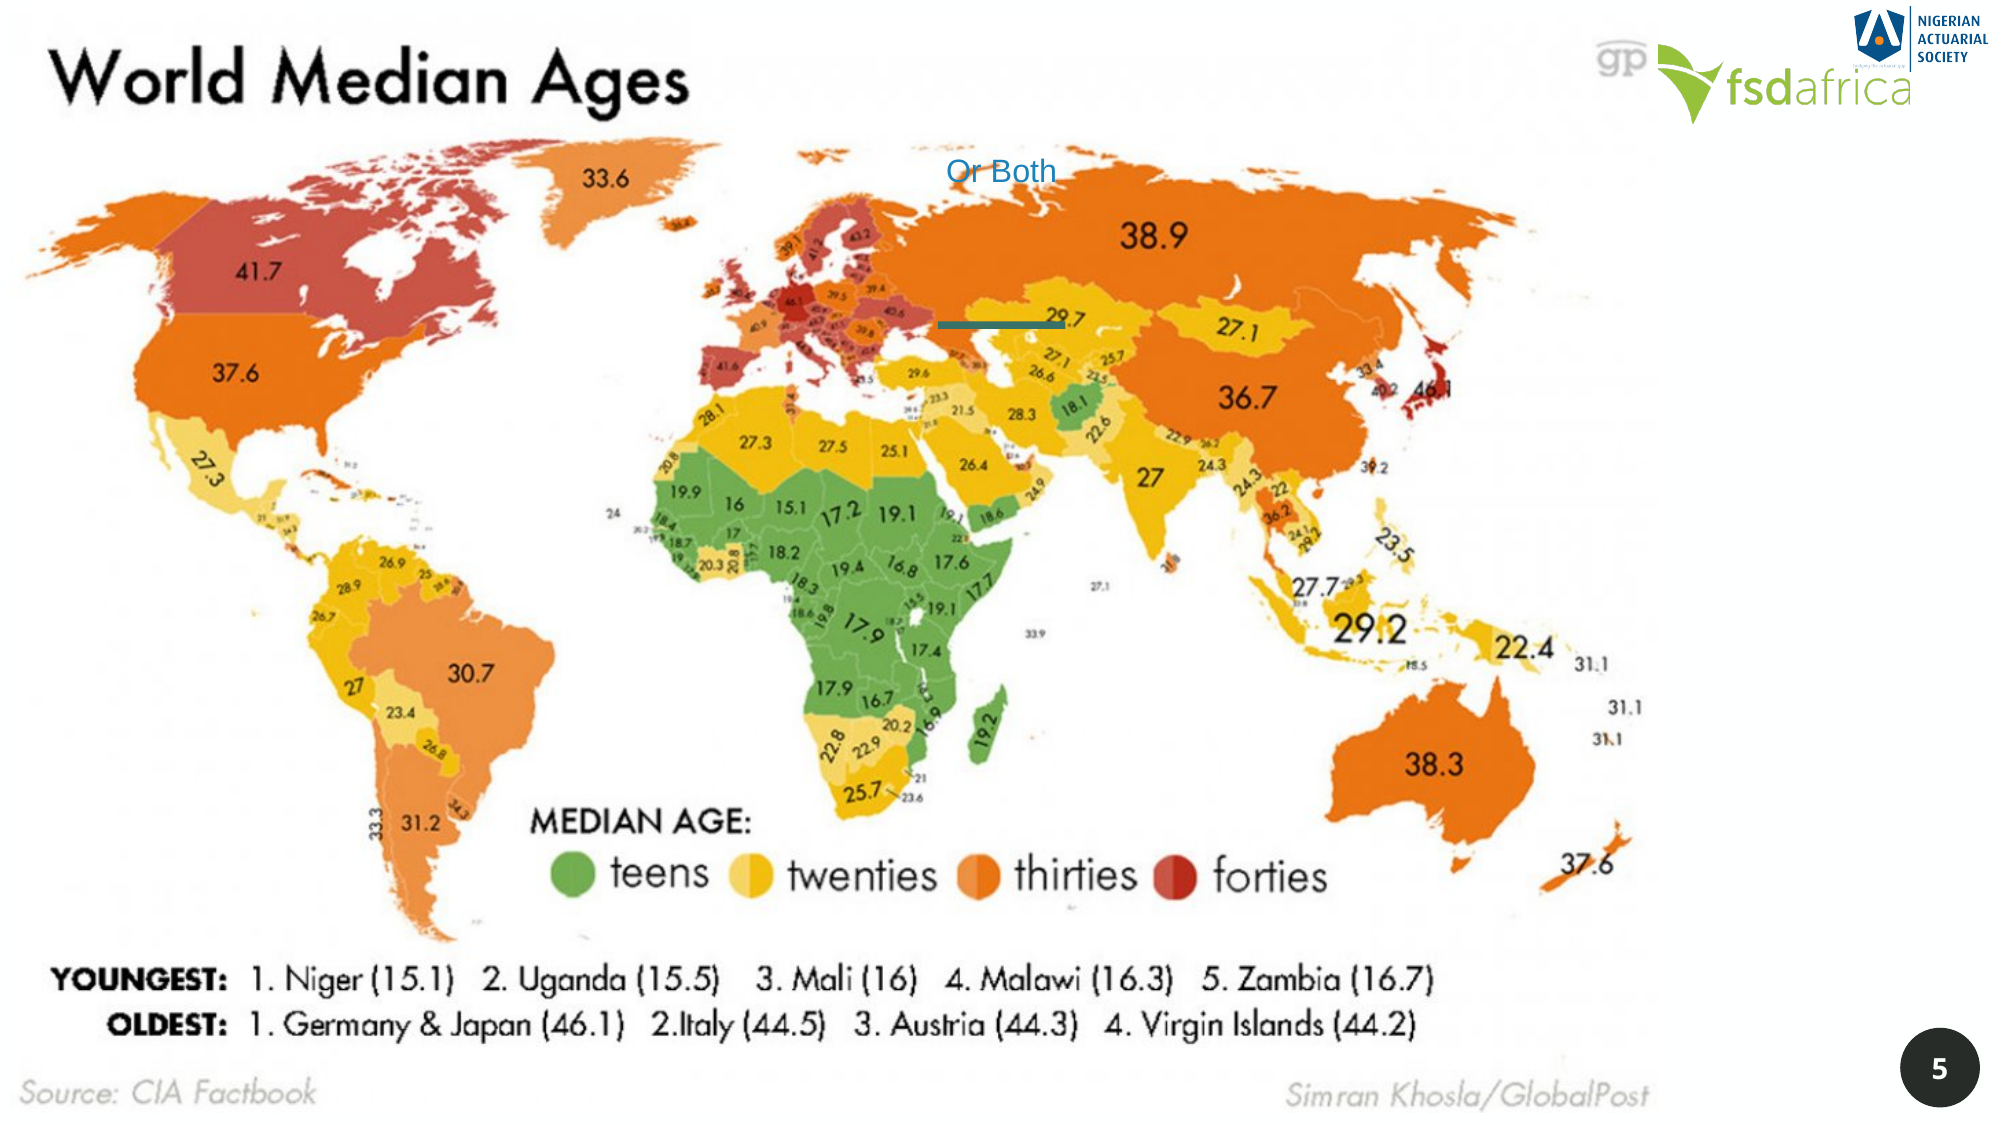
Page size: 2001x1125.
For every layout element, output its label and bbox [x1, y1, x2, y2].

text_box [523, 134, 1480, 329]
picture [8, 1, 1658, 1113]
picture [1846, 0, 1991, 77]
